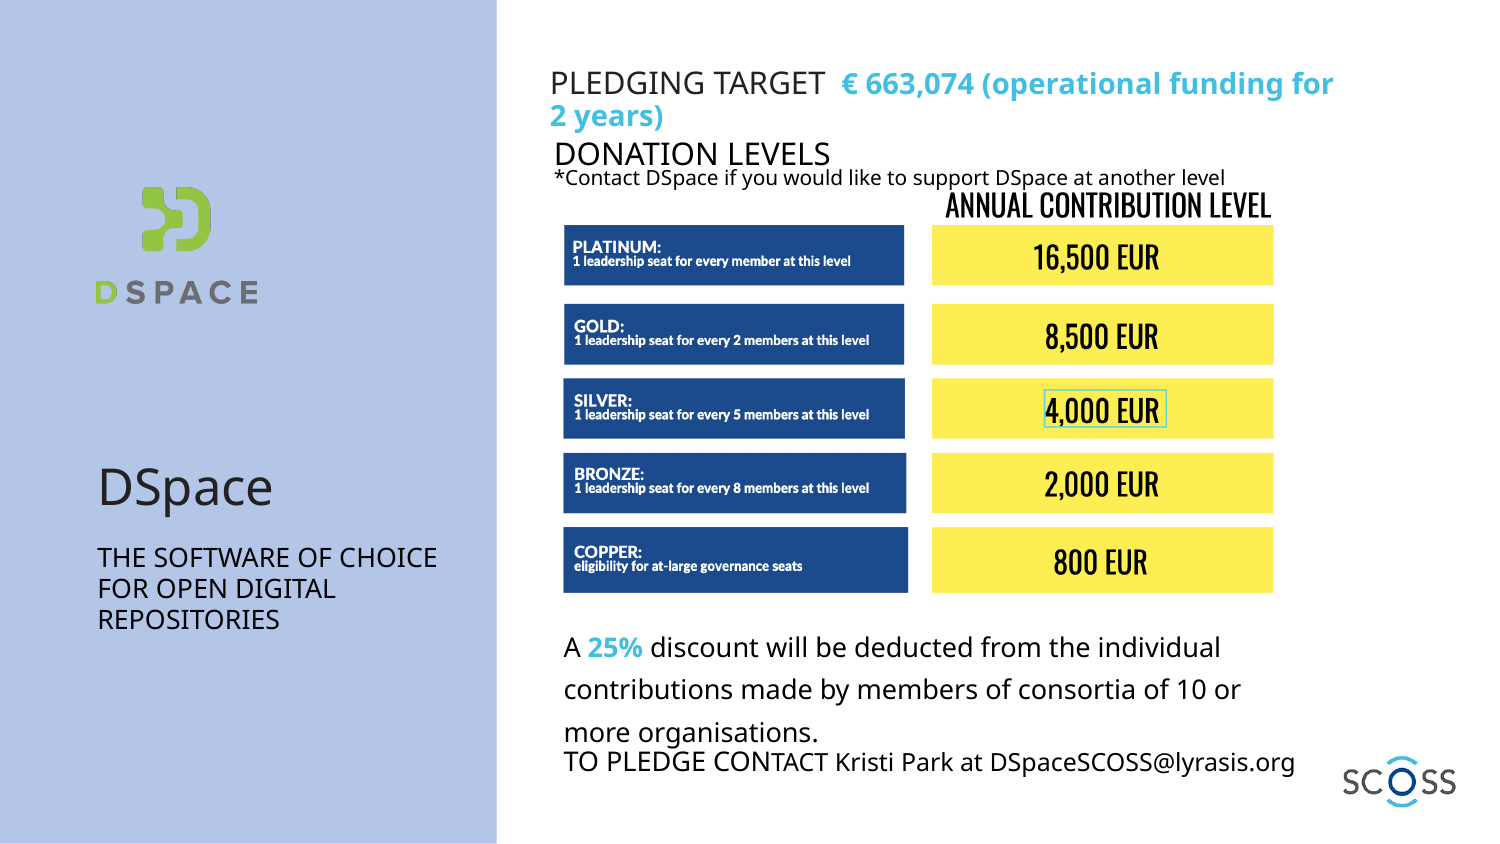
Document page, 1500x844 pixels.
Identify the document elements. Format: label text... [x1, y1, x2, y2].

text_box A 25% discount will be deducted from the individual contributions made by members of consortia of 10 or more organisations. [548, 606, 1311, 763]
picture [550, 191, 1299, 603]
list PLEDGING TARGET € 663,074 (operational funding for 2 years) [538, 61, 1358, 108]
text_box DONATION LEVELS [538, 108, 942, 142]
text_box TO PLEDGE CONTACT Kristi Park at DSpaceSCOSS@lyrasis.org [548, 719, 1358, 792]
text_box *Contact DSpace if you would like to support DSpace at another level [538, 142, 1301, 205]
text_box [0, 0, 497, 844]
picture [95, 187, 257, 304]
title DSpace THE SOFTWARE OF CHOICE FOR OPEN DIGITAL REPOSITORIES [86, 340, 472, 641]
picture [1323, 752, 1475, 813]
